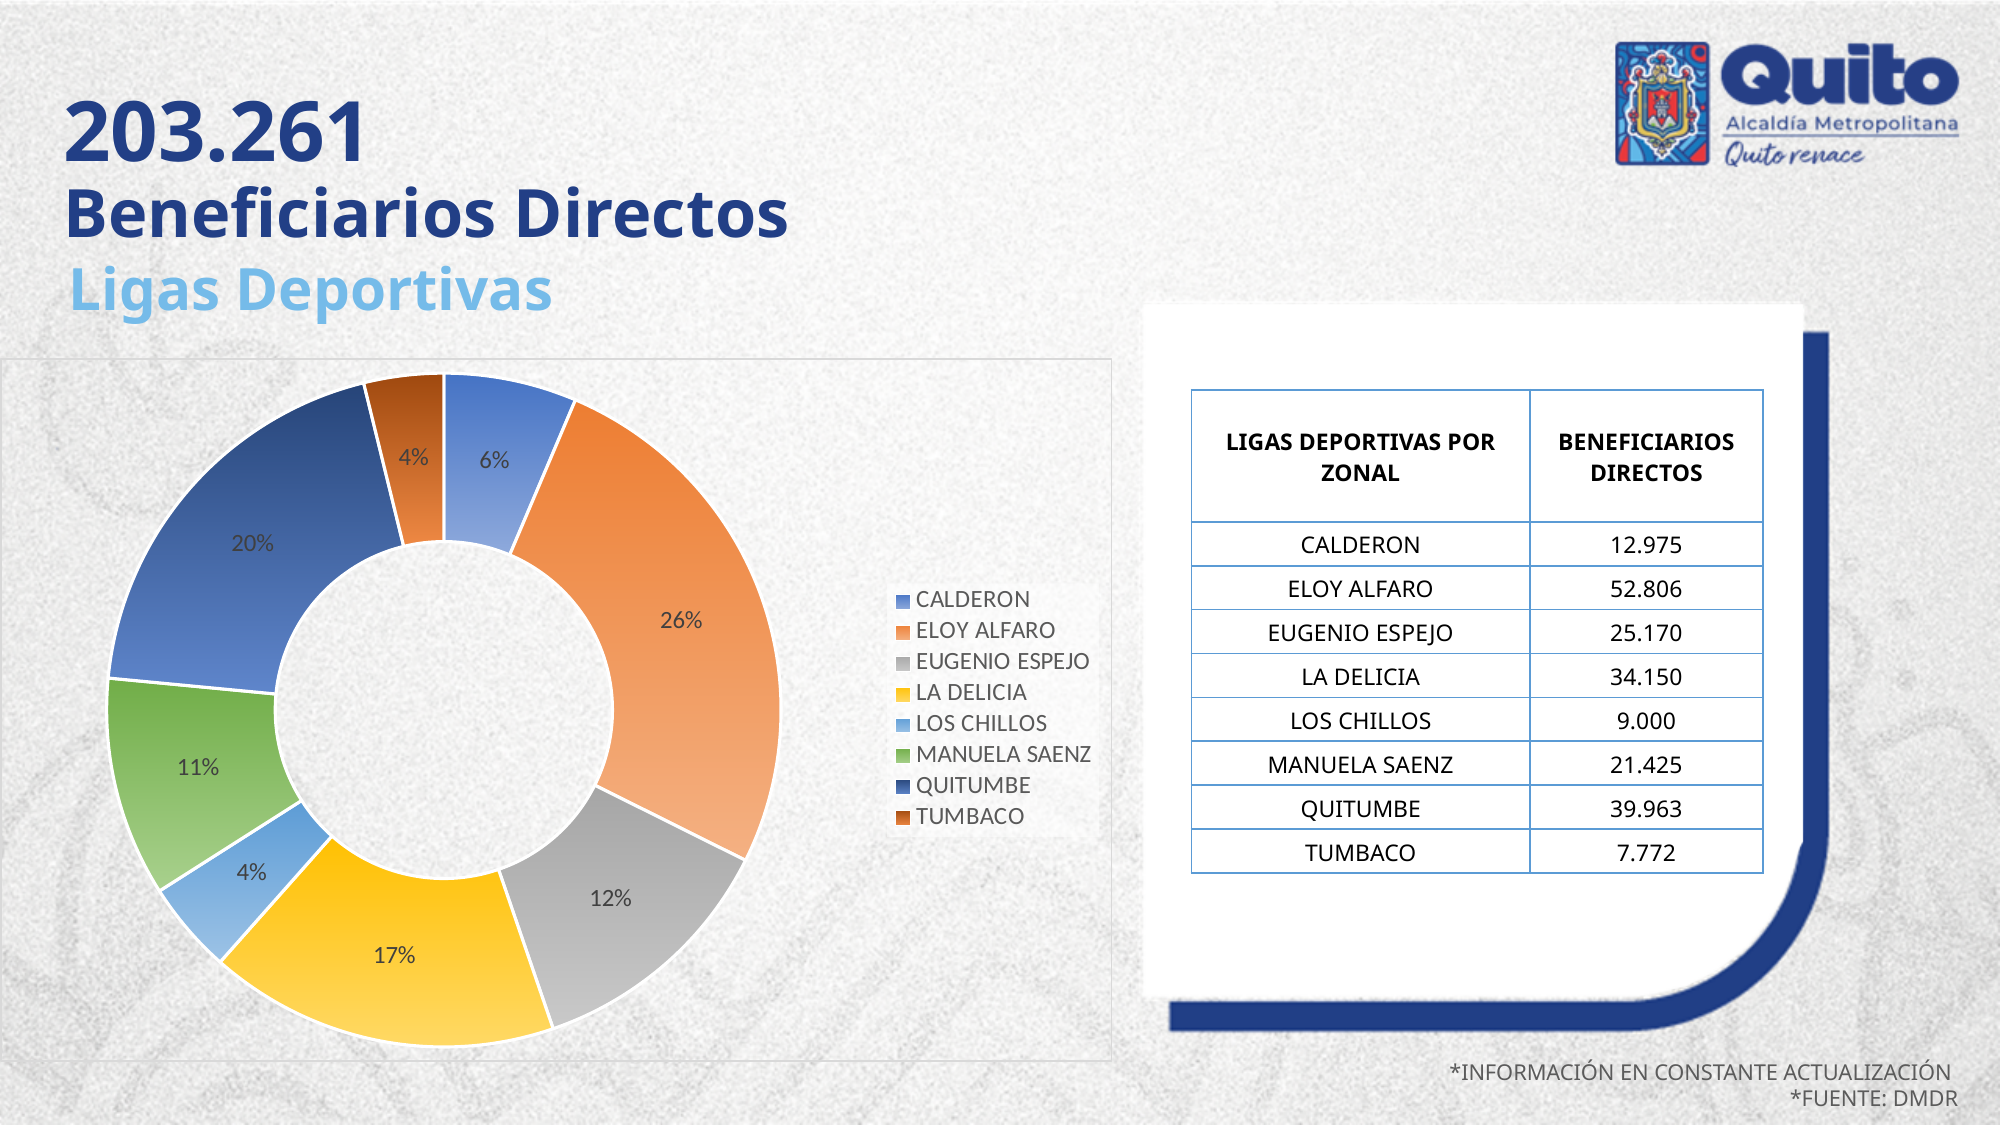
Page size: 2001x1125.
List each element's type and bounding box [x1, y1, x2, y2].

picture [0, 0, 2000, 1125]
chart [0, 358, 1113, 1062]
